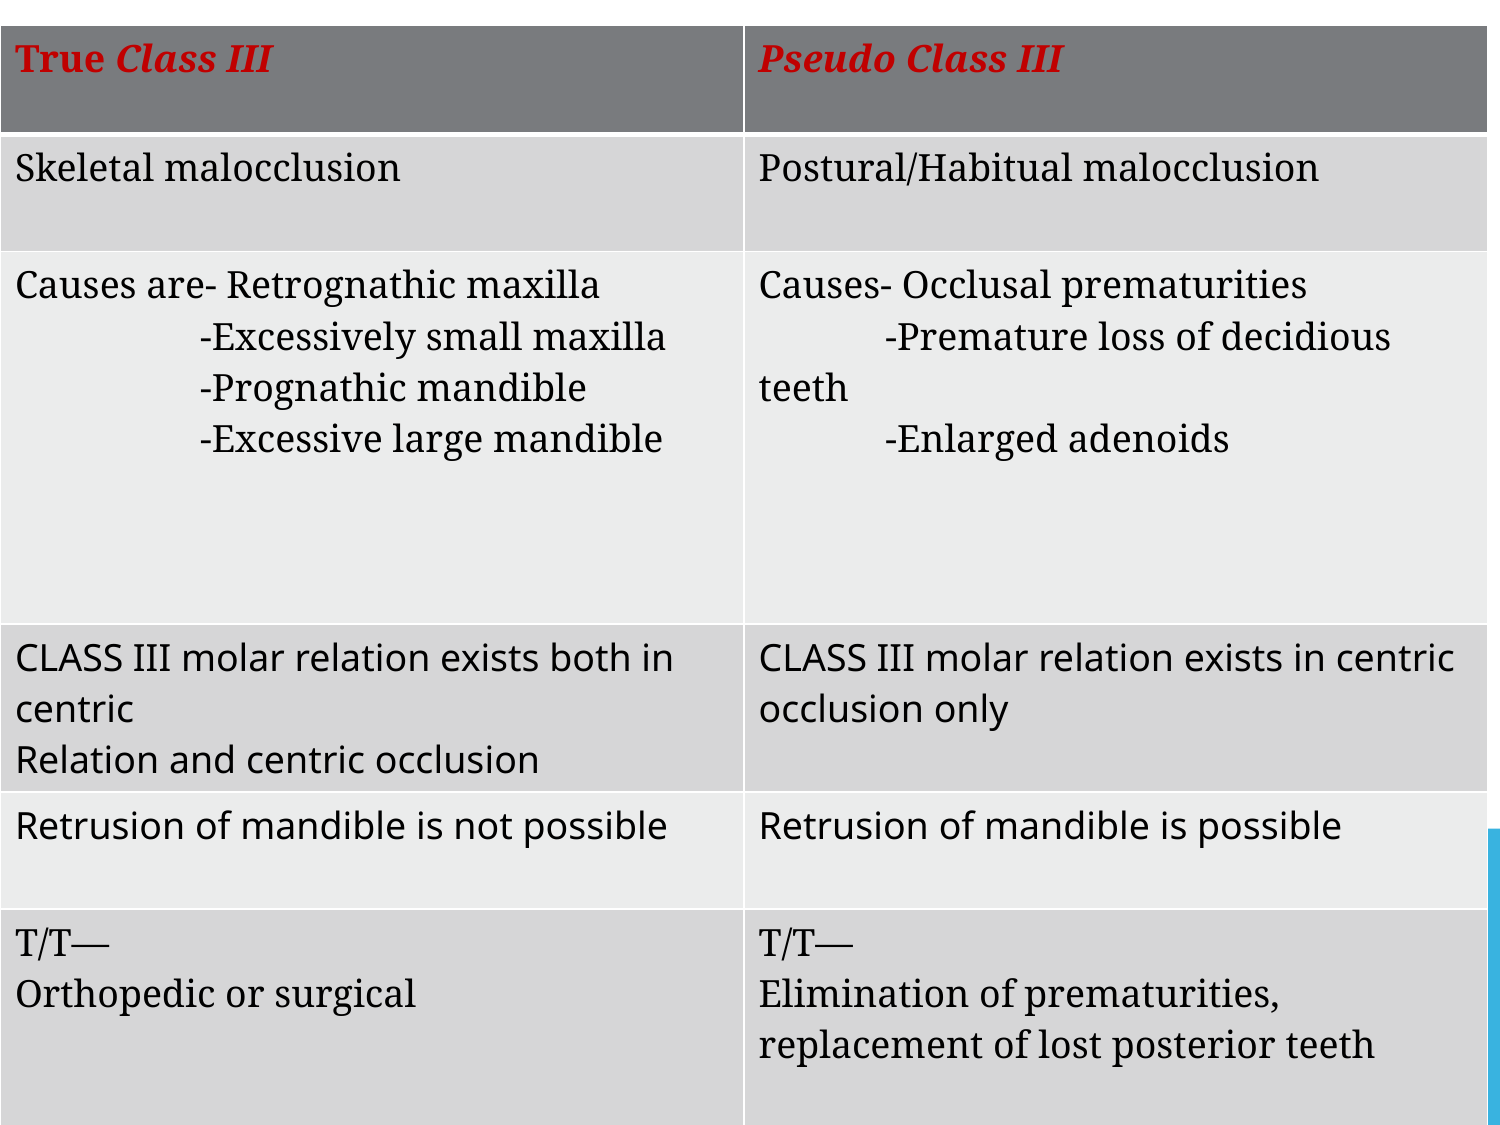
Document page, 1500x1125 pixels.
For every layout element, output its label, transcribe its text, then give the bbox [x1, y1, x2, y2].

table_cell Causes- Occlusal prematurities -Premature loss of decidious teeth -Enlarged adenoids [745, 252, 1487, 623]
table_header Pseudo Class III [745, 26, 1487, 132]
table_cell Retrusion of mandible is possible [745, 793, 1487, 908]
table_cell CLASS III molar relation exists in centric occlusion only [745, 625, 1487, 791]
table_cell T/T— Elimination of prematurities, replacement of lost posterior teeth [745, 910, 1487, 1125]
table_header True Class III [1, 26, 743, 132]
table_cell Retrusion of mandible is not possible [1, 793, 743, 908]
table_cell Causes are- Retrognathic maxilla -Excessively small maxilla -Prognathic mandible -Excessive large mandible [1, 252, 743, 623]
table_cell CLASS III molar relation exists both in centric Relation and centric occlusion [1, 625, 743, 791]
table_cell Skeletal malocclusion [1, 137, 743, 251]
table_cell Postural/Habitual malocclusion [745, 137, 1487, 251]
table_cell T/T— Orthopedic or surgical [1, 910, 743, 1125]
